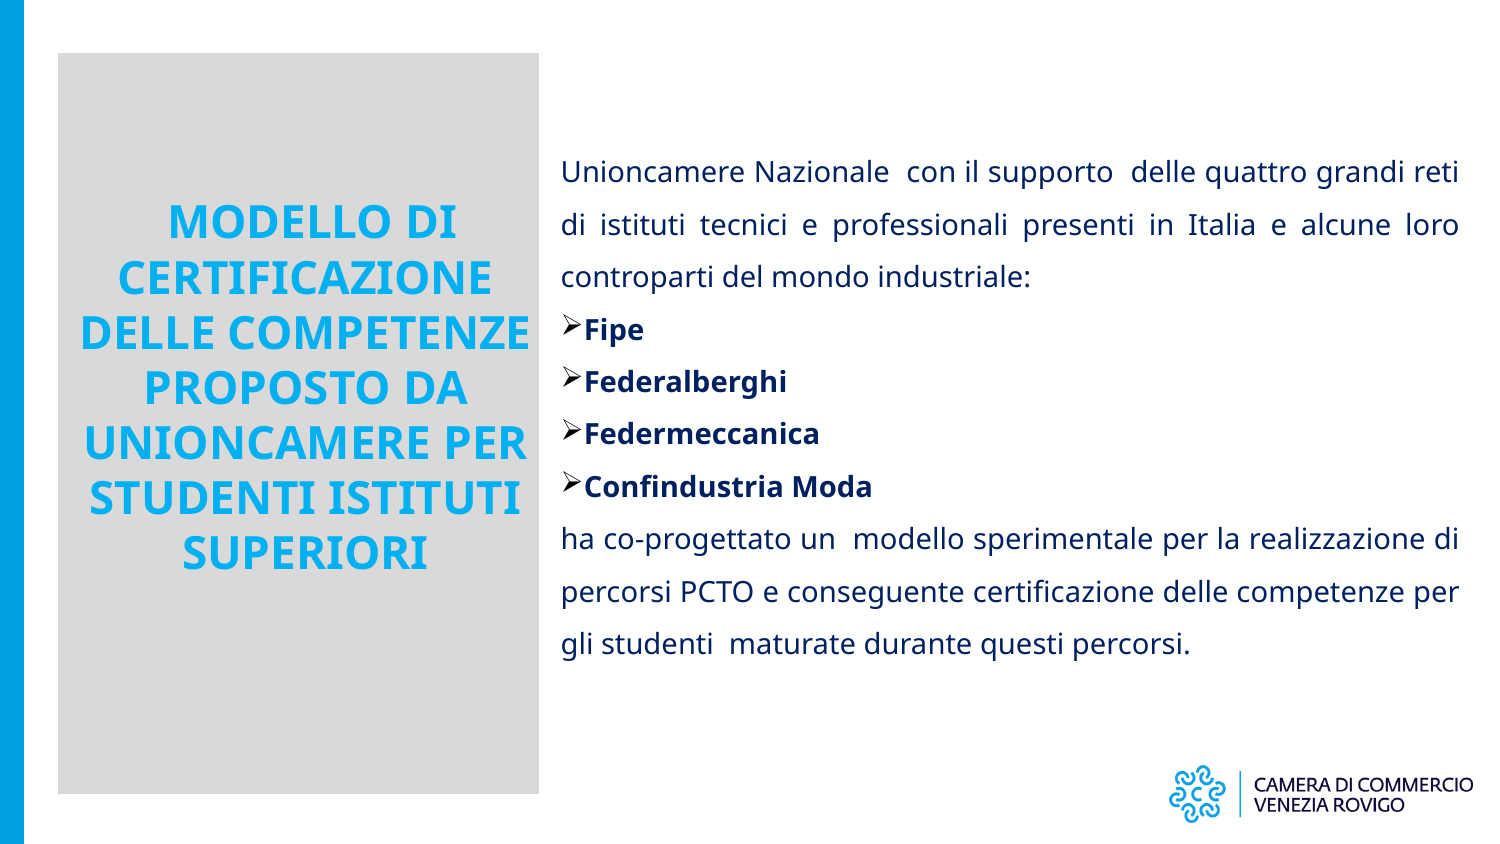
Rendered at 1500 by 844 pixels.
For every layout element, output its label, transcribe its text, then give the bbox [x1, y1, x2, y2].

text_box [1169, 783, 1473, 823]
text_box Unioncamere Nazionale con il supporto delle quattro grandi reti di istituti tecnici e professionali presenti in Italia e alcune loro controparti del mondo industriale: Fipe Federalberghi Federmeccanica Confindustria Moda ha co-progettato un modello sperimentale per la realizzazione di percorsi PCTO e conseguente certificazione delle competenze per gli studenti maturate durante questi percorsi. [545, 88, 1476, 783]
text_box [57, 52, 540, 795]
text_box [0, 0, 25, 844]
